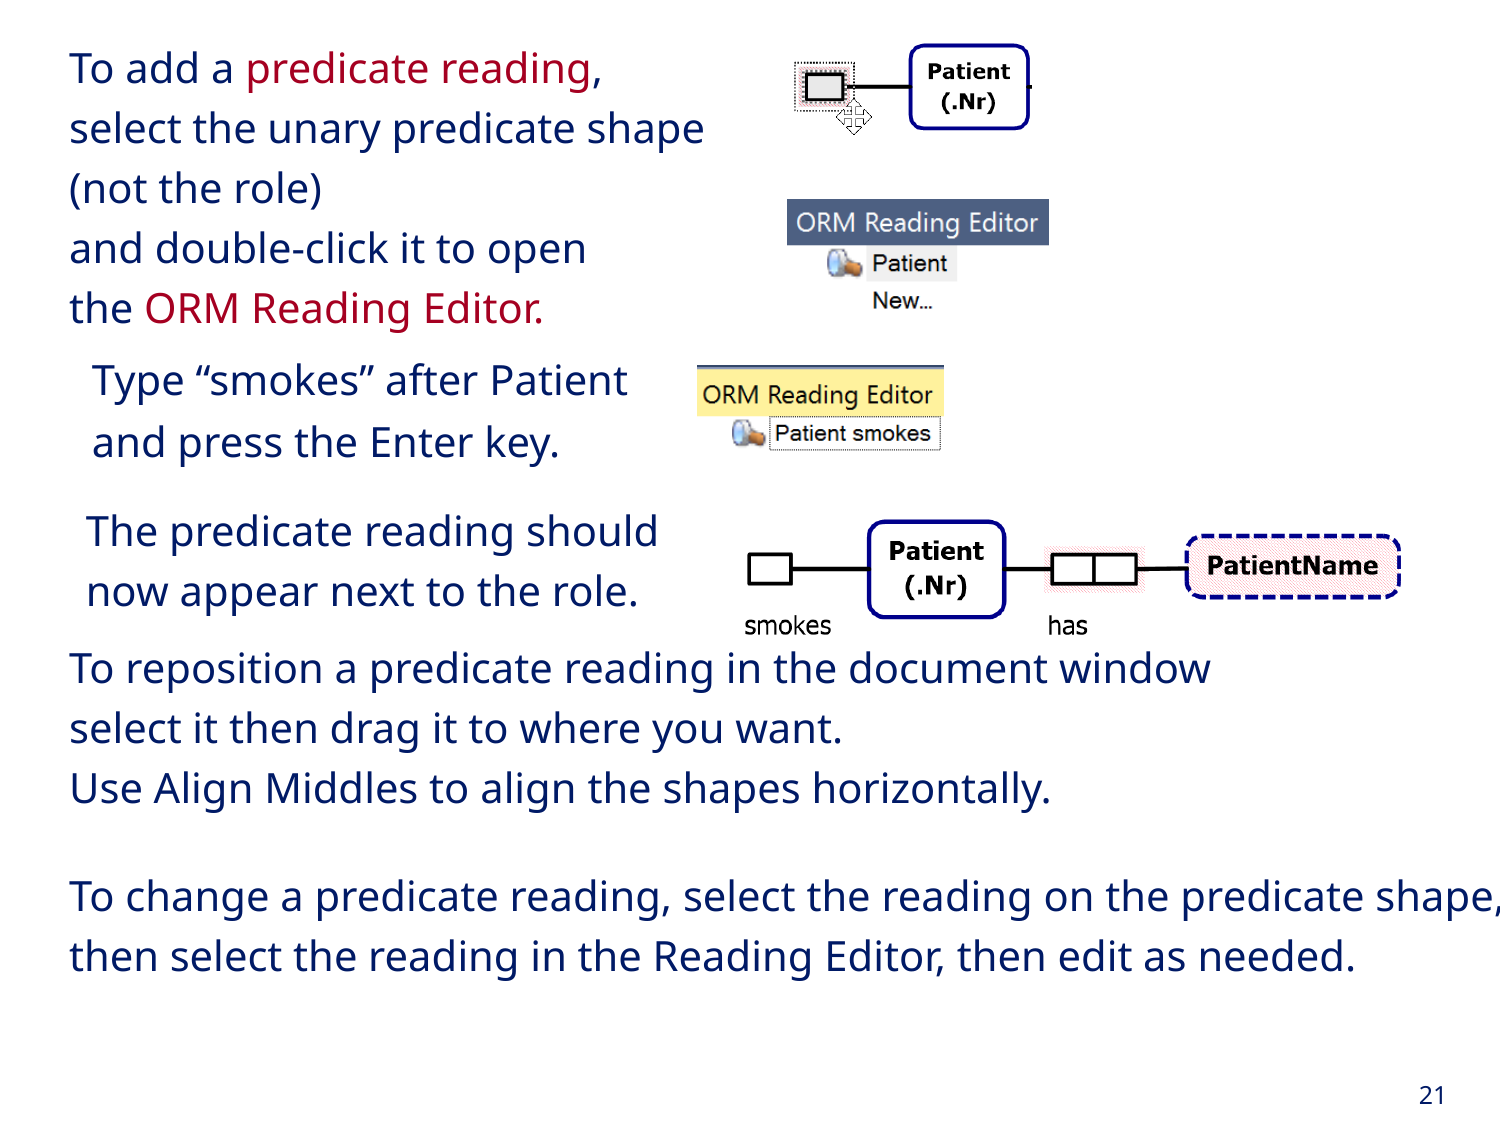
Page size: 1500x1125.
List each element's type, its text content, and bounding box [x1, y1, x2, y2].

slide_number 21 [1112, 1071, 1463, 1125]
text_box To add a predicate reading, select the unary predicate shape (not the role) and double-click it to open the ORM Reading Editor. To reposition a predicate reading in the document window select it then drag it to where you want. Use Align Middles to align the shapes horizontally. To change a predicate reading, select the reading on the predicate shape, then select the reading in the Reading Editor, then edit as needed. [54, 24, 1500, 987]
text_box The predicate reading should now appear next to the role. [71, 487, 675, 623]
text_box Type “smokes” after Patient and press the Enter key. [77, 346, 643, 474]
picture [697, 364, 945, 459]
picture [731, 506, 1408, 646]
picture [786, 38, 1033, 141]
picture [786, 199, 1049, 312]
